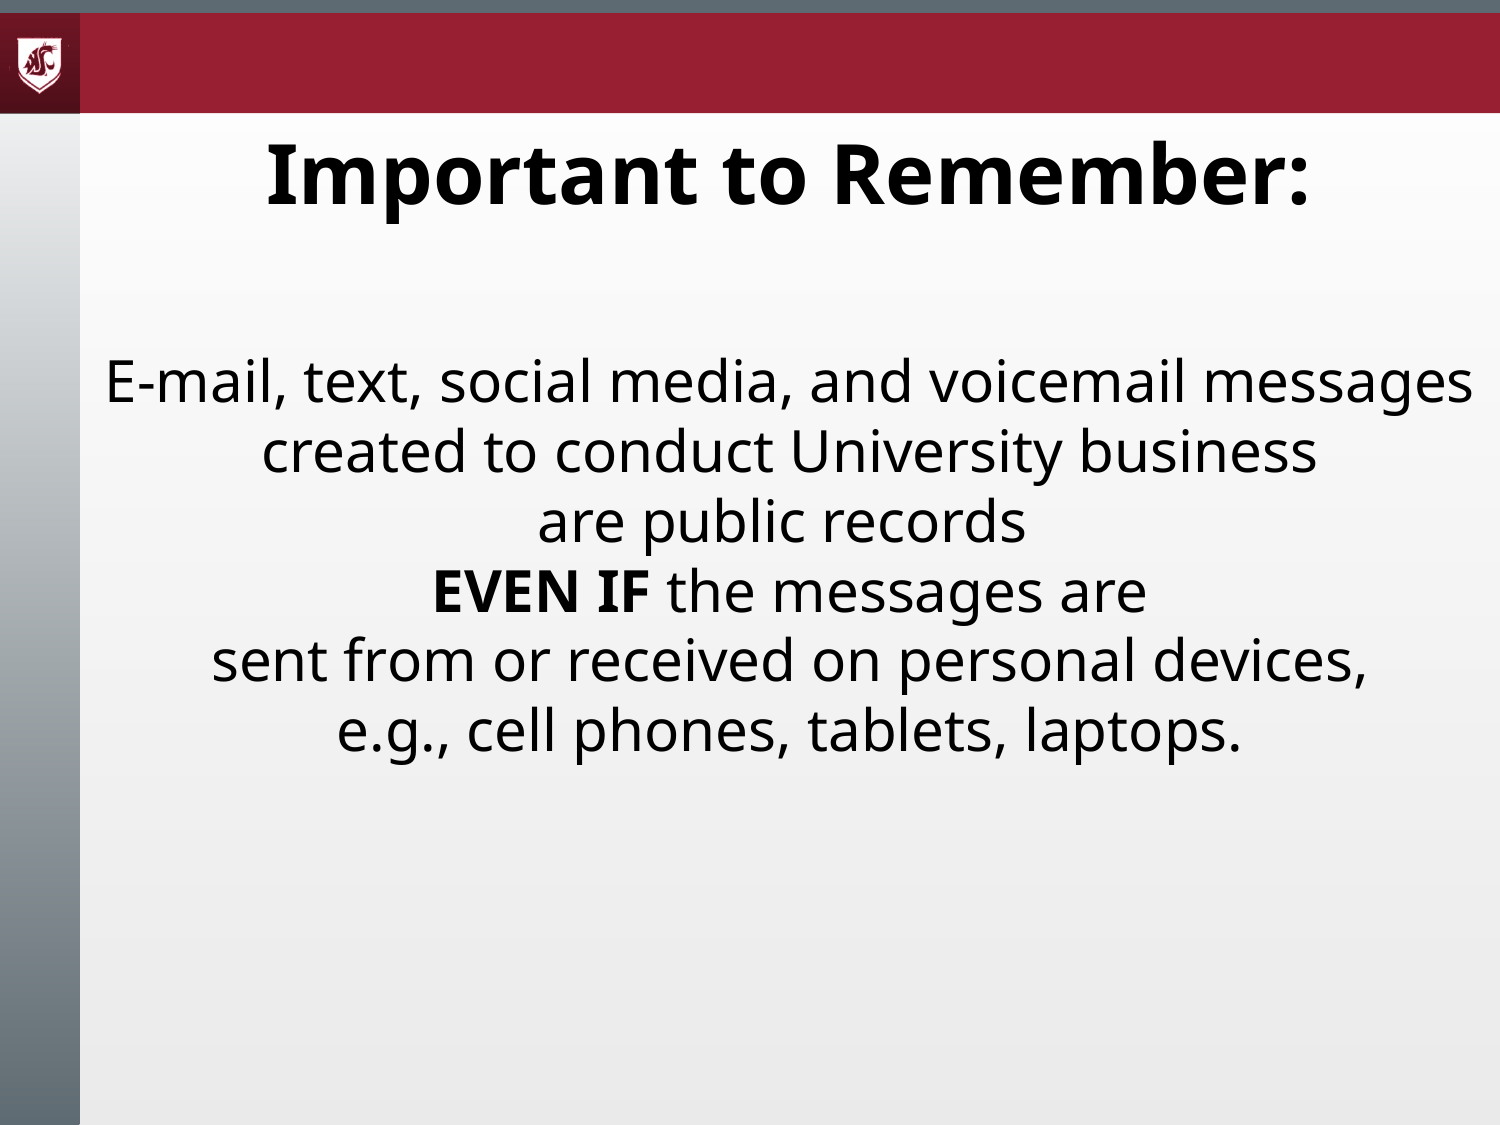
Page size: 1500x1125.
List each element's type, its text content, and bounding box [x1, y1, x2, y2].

text_box Important to Remember: [79, 114, 1500, 229]
list E-mail, text, social media, and voicemail messages created to conduct University business are public records EVEN IF the messages are sent from or received on personal devices, e.g., cell phones, tablets, laptops. [79, 336, 1500, 776]
picture [9, 27, 69, 100]
